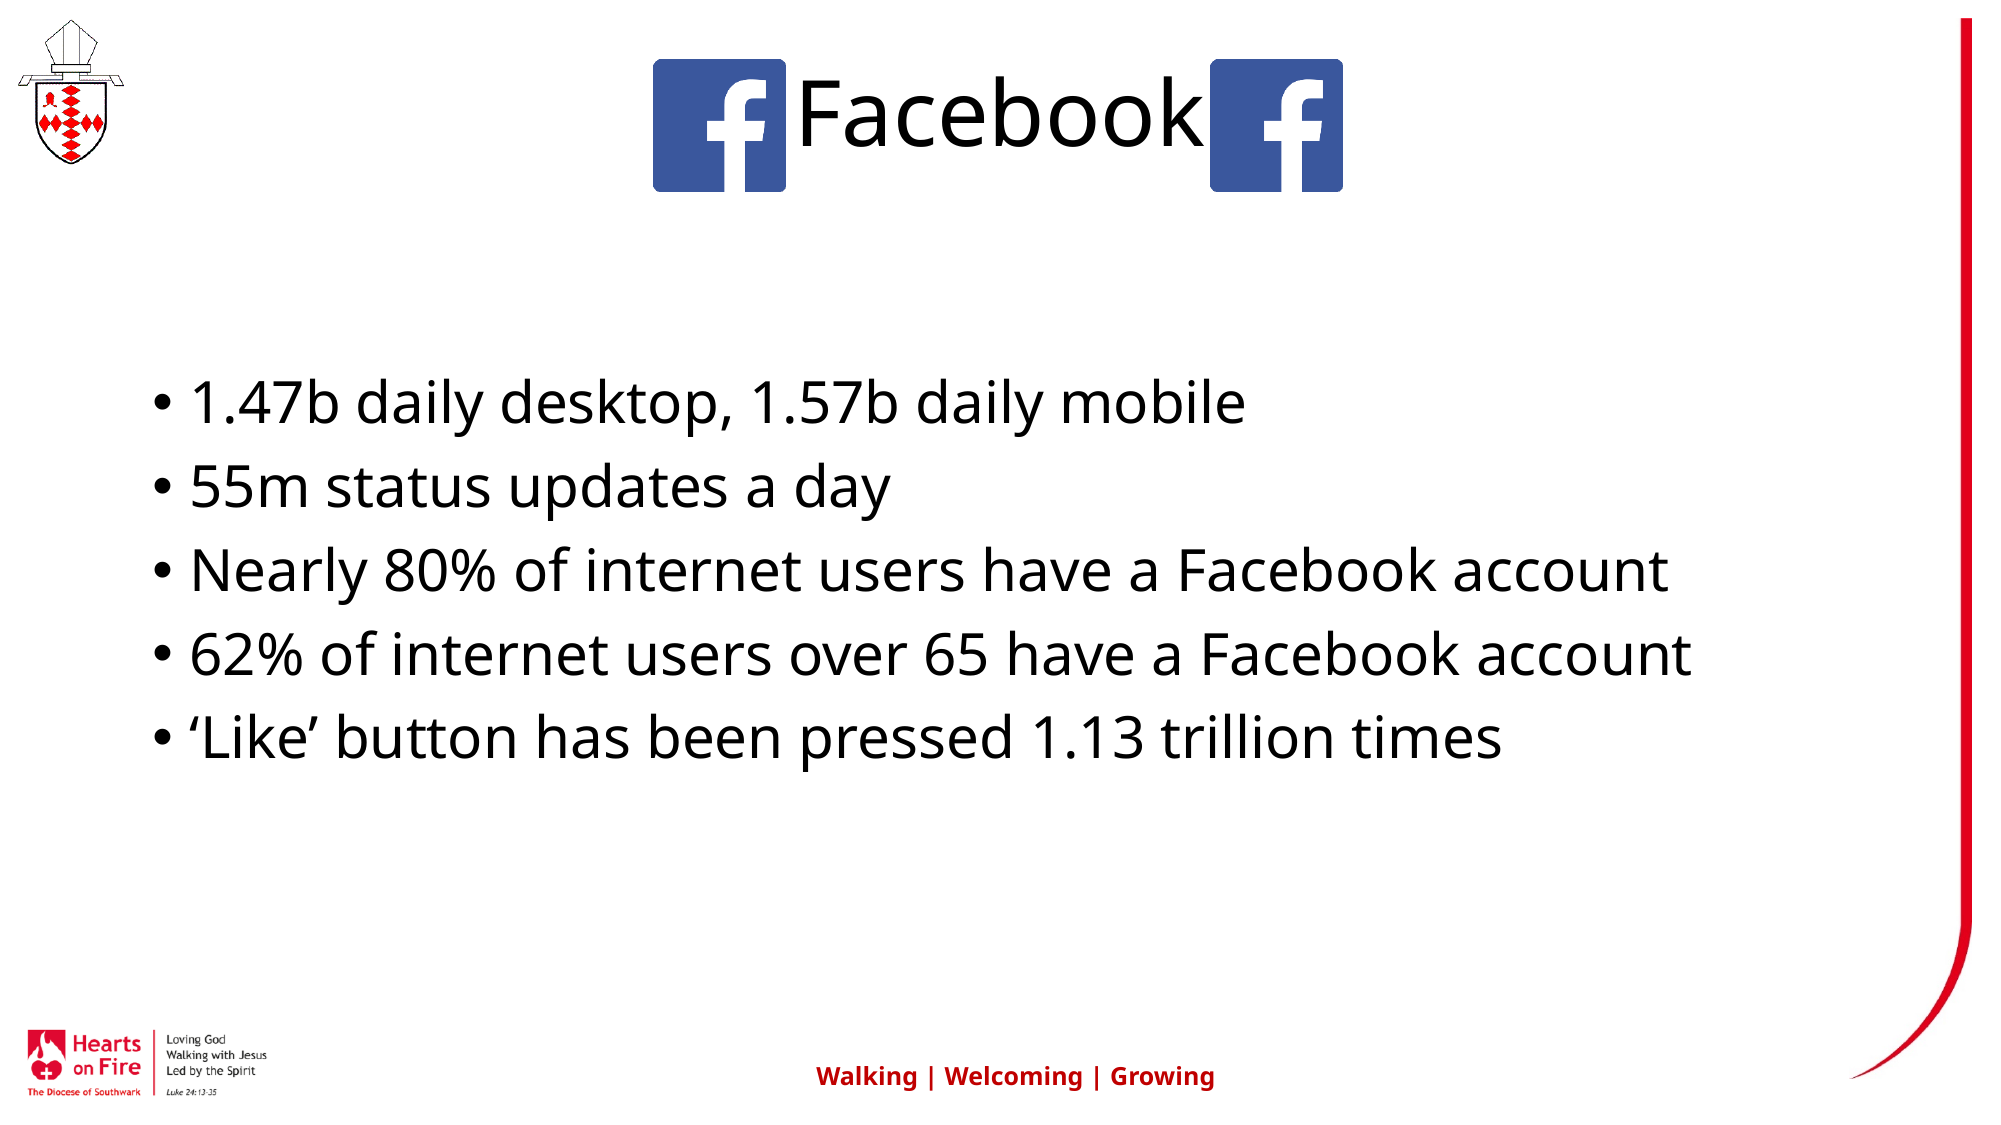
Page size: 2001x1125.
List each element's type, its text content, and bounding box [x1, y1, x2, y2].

list 1.47b daily desktop, 1.57b daily mobile 55m status updates a day Nearly 80% of internet users have a Facebook account 62% of internet users over 65 have a Facebook account ‘Like’ button has been pressed 1.13 trillion times [137, 366, 1863, 1080]
picture [1209, 59, 1343, 192]
title Facebook [137, 59, 1863, 278]
picture [653, 59, 786, 192]
picture [16, 1021, 274, 1101]
picture [1849, 18, 1972, 1079]
picture [16, 18, 125, 165]
